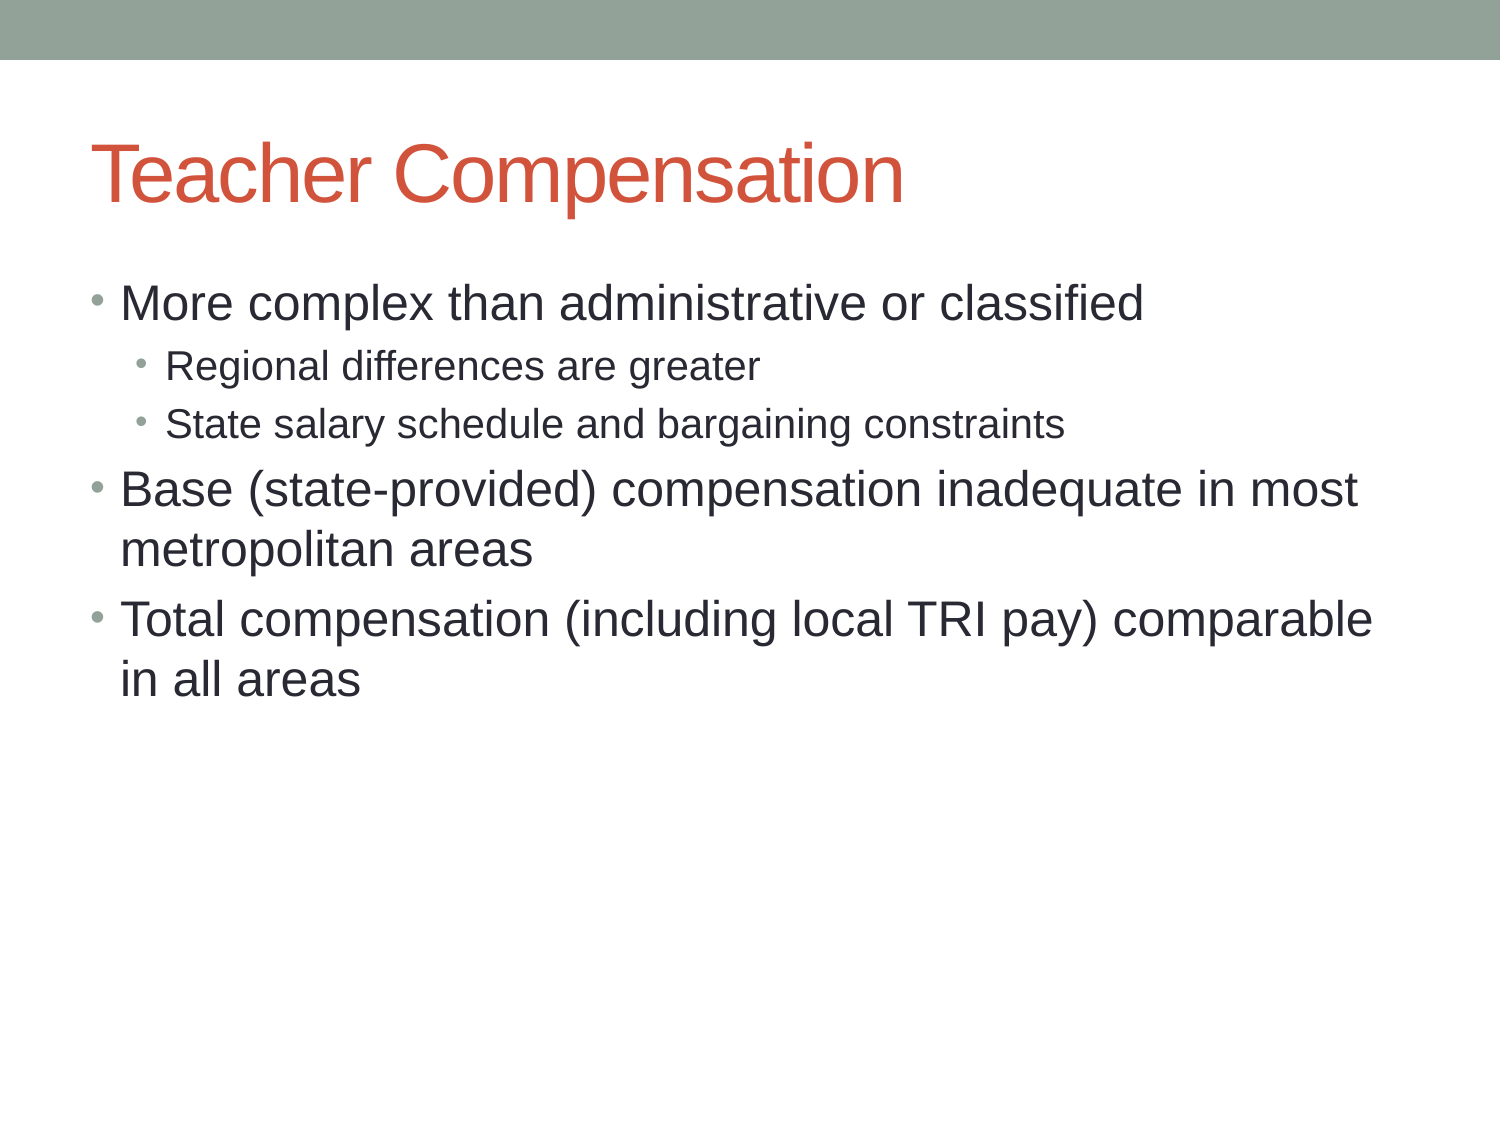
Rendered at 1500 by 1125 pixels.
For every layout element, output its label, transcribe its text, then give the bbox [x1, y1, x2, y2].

list More complex than administrative or classified Regional differences are greater State salary schedule and bargaining constraints Base (state-provided) compensation inadequate in most metropolitan areas Total compensation (including local TRI pay) comparable in all areas [75, 262, 1425, 1063]
title Teacher Compensation [75, 87, 1425, 250]
